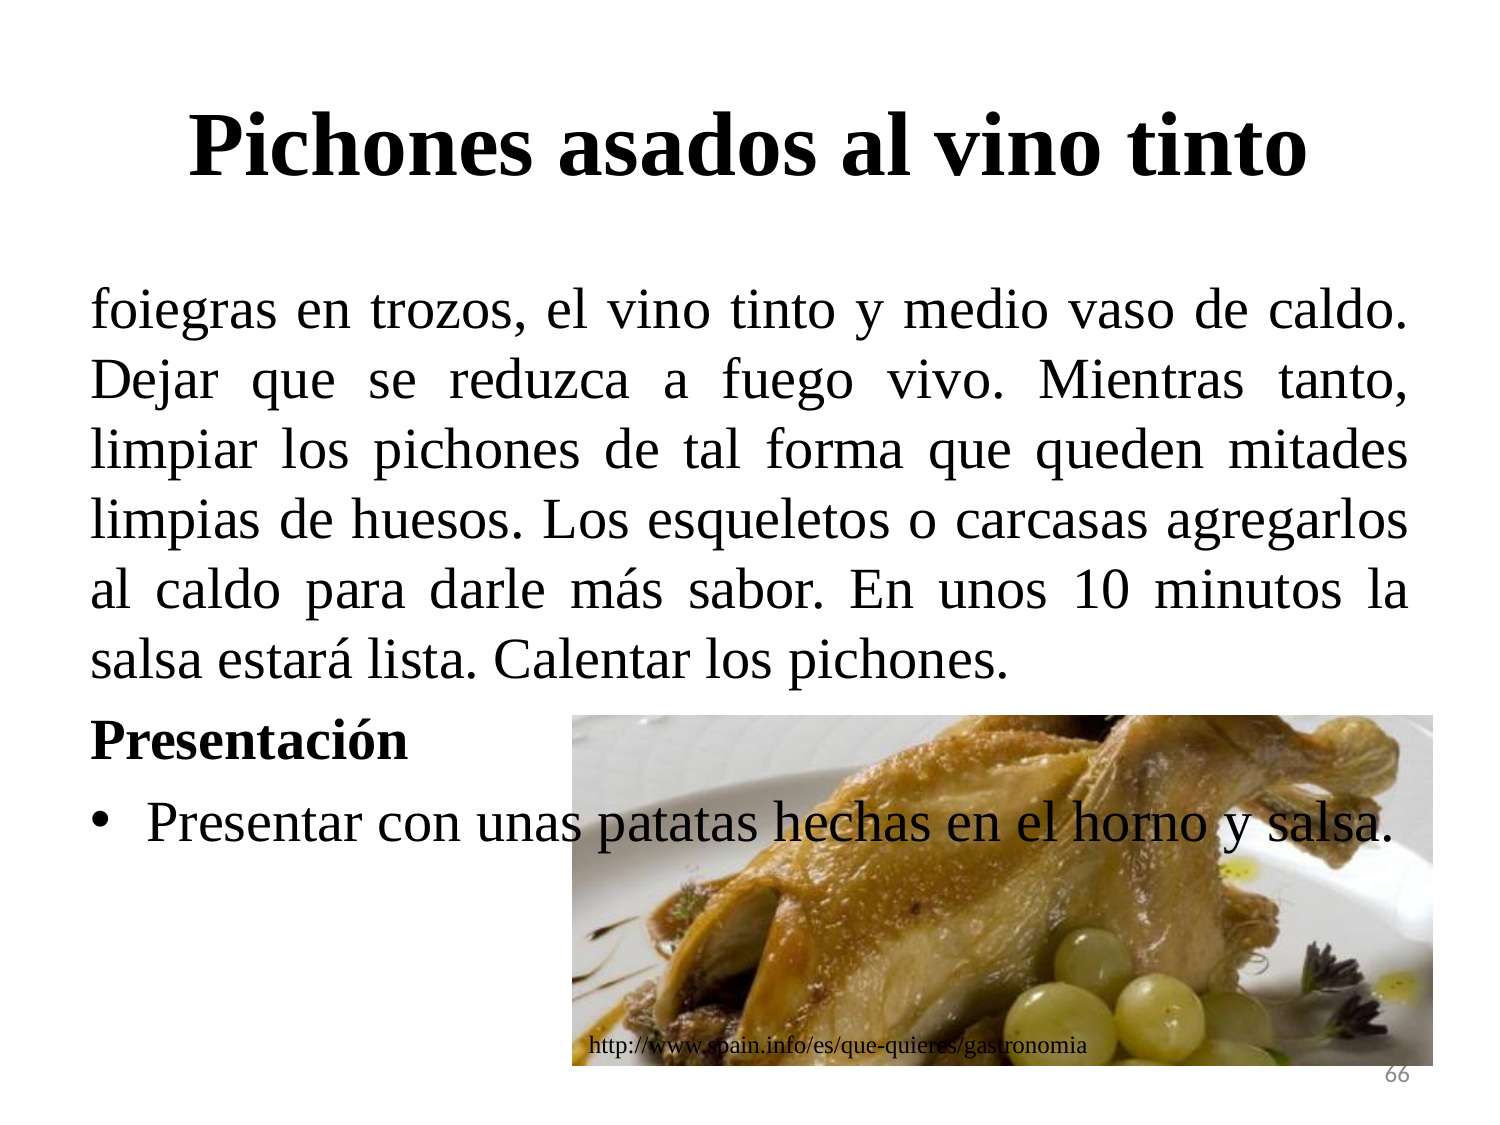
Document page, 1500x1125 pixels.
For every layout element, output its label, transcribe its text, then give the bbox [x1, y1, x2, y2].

title Pichones asados al vino tinto [75, 45, 1425, 233]
list foiegras en trozos, el vino tinto y medio vaso de caldo. Dejar que se reduzca a fuego vivo. Mientras tanto, limpiar los pichones de tal forma que queden mitades limpias de huesos. Los esqueletos o carcasas agregarlos al caldo para darle más sabor. En unos 10 minutos la salsa estará lista. Calentar los pichones. Presentación Presentar con unas patatas hechas en el horno y salsa. [75, 262, 1425, 1005]
picture [572, 715, 1433, 1067]
slide_number 66 [1074, 1076, 1425, 1103]
